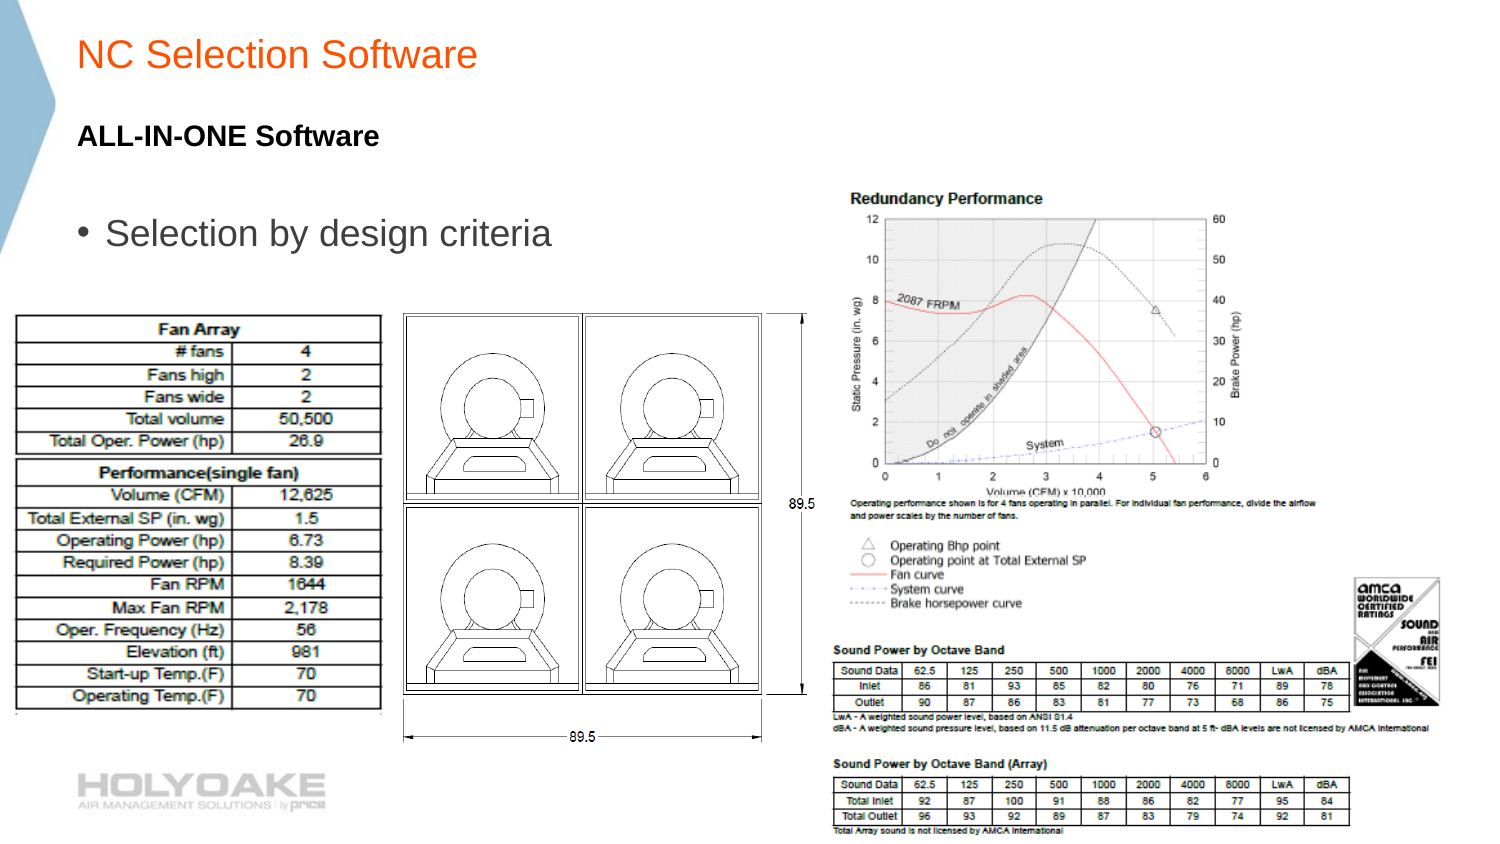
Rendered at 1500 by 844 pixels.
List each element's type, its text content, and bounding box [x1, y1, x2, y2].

title NC Selection Software [61, 26, 1122, 84]
picture [0, 0, 1500, 844]
list ALL-IN-ONE Software [61, 113, 1262, 161]
list Selection by design criteria [61, 715, 823, 826]
list Selection by design criteria [61, 206, 823, 310]
